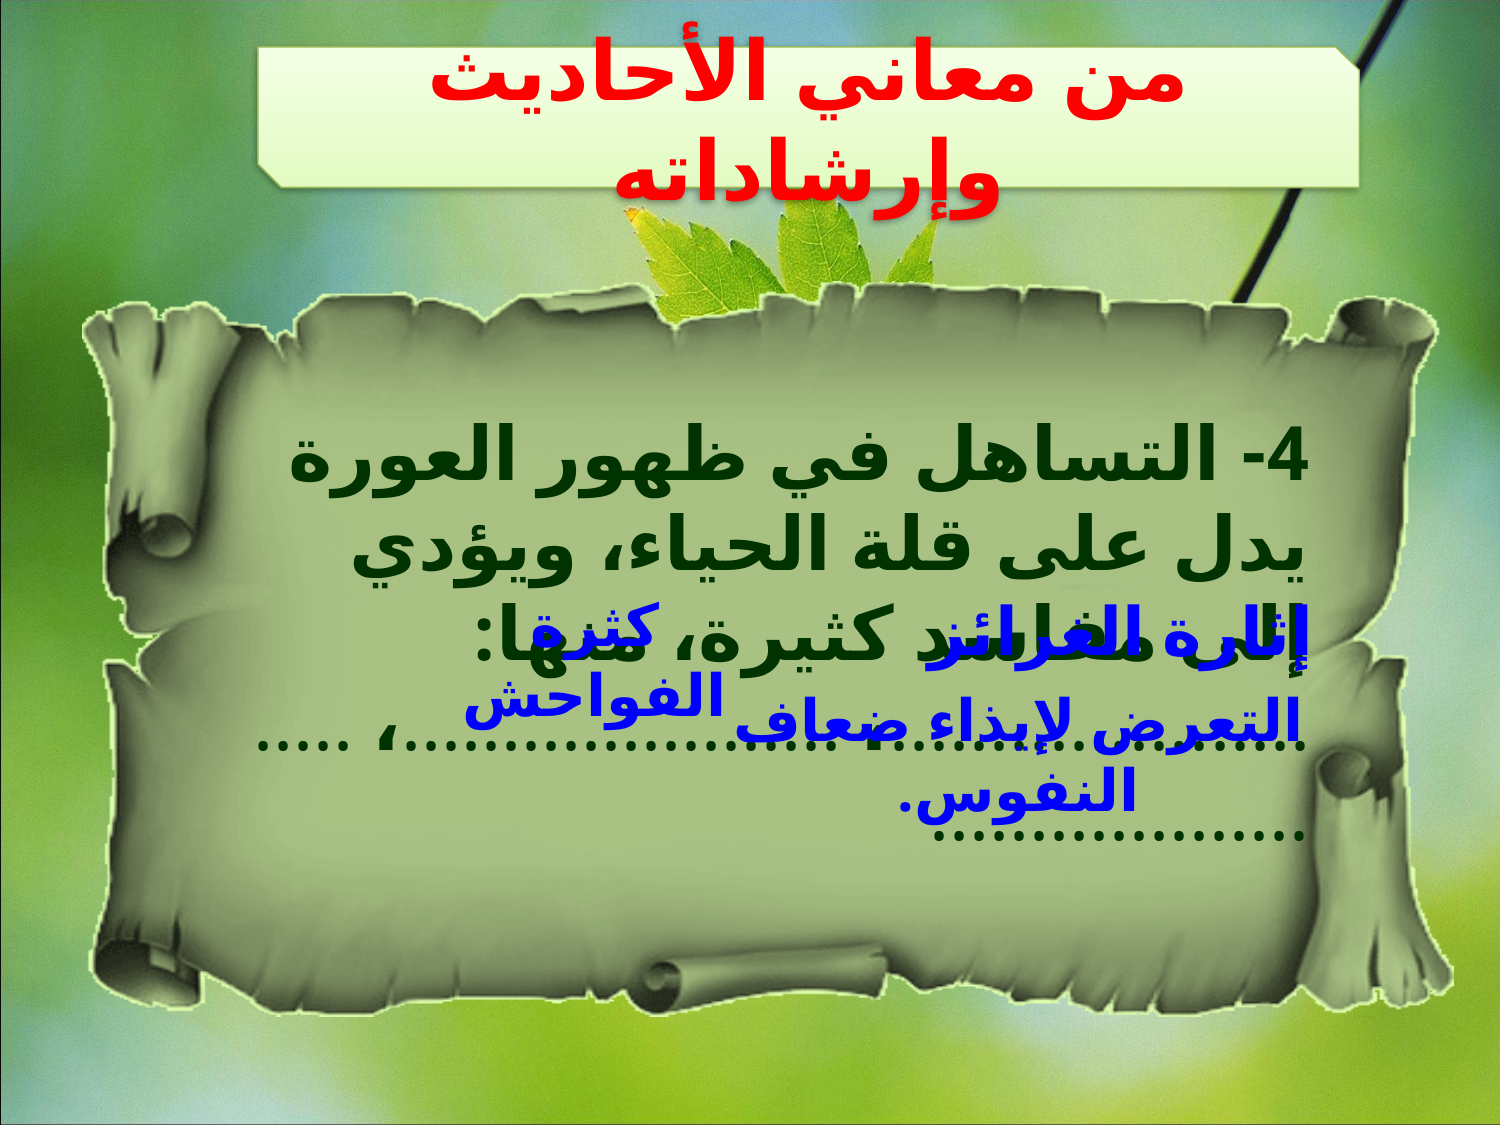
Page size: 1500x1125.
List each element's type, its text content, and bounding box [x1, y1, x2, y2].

picture [0, 0, 1500, 1125]
text_box من معاني الأحاديث وإرشاداته [257, 46, 1361, 189]
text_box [81, 280, 1454, 1017]
